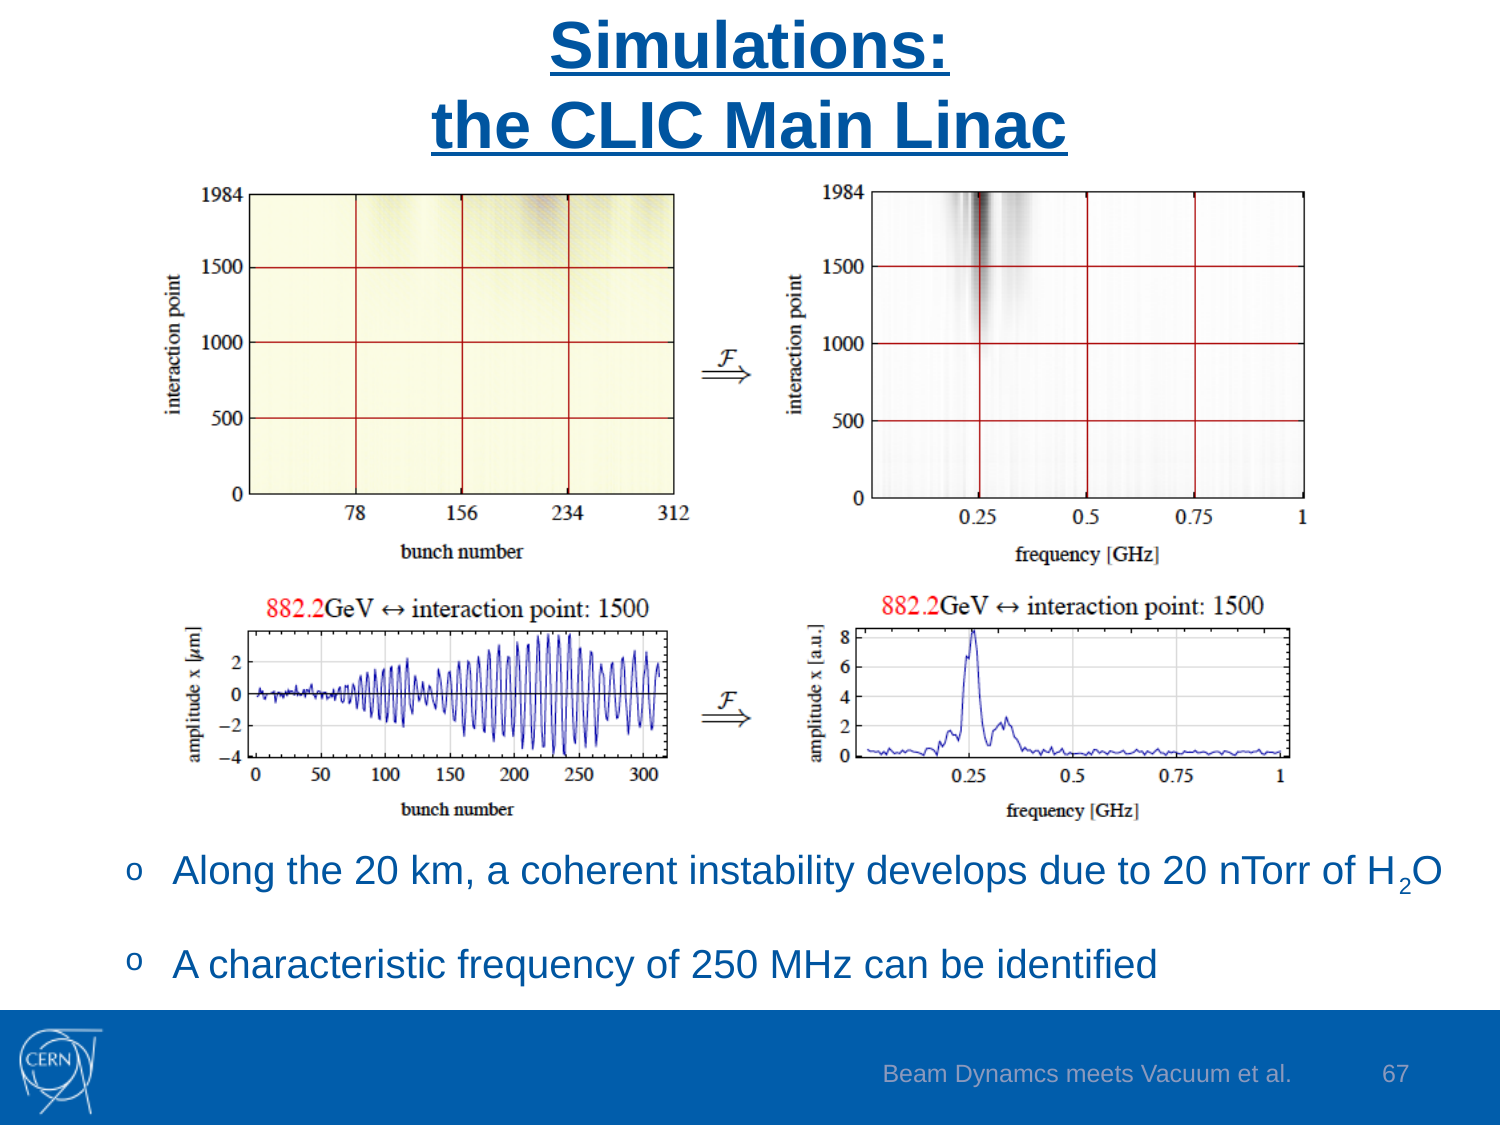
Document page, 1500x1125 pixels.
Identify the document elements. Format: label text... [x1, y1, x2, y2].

footer Beam Dynamcs meets Vacuum et al. [850, 1042, 1326, 1103]
picture [140, 166, 1329, 829]
title Simulations: the CLIC Main Linac [75, 38, 1425, 125]
slide_number 67 [1342, 1042, 1425, 1103]
list Along the 20 km, a coherent instability develops due to 20 nTorr of H2O A characteristic frequency of 250 MHz can be identified [103, 836, 1468, 1009]
